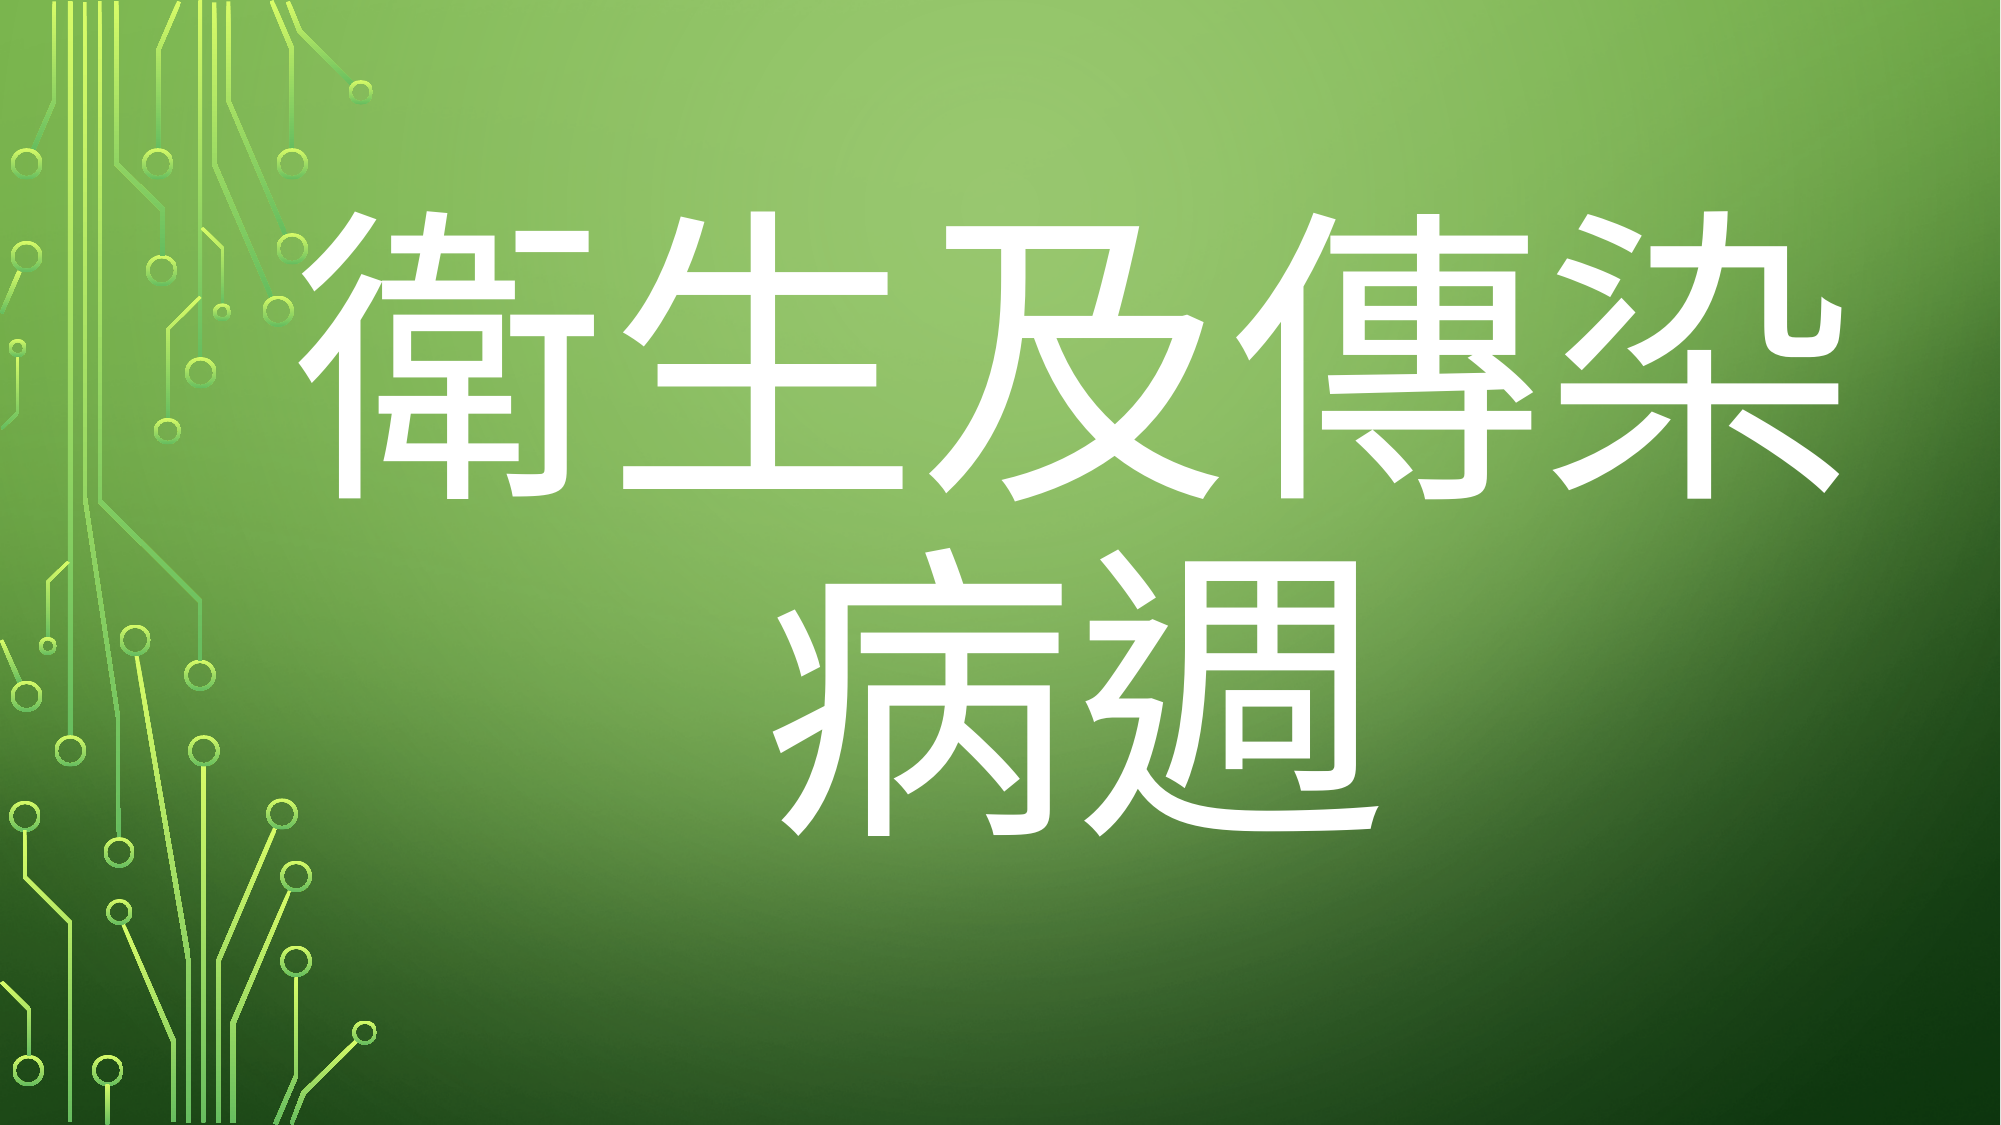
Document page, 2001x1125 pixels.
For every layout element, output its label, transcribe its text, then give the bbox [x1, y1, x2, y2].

title 衛生及傳染病週 [221, 189, 1929, 887]
